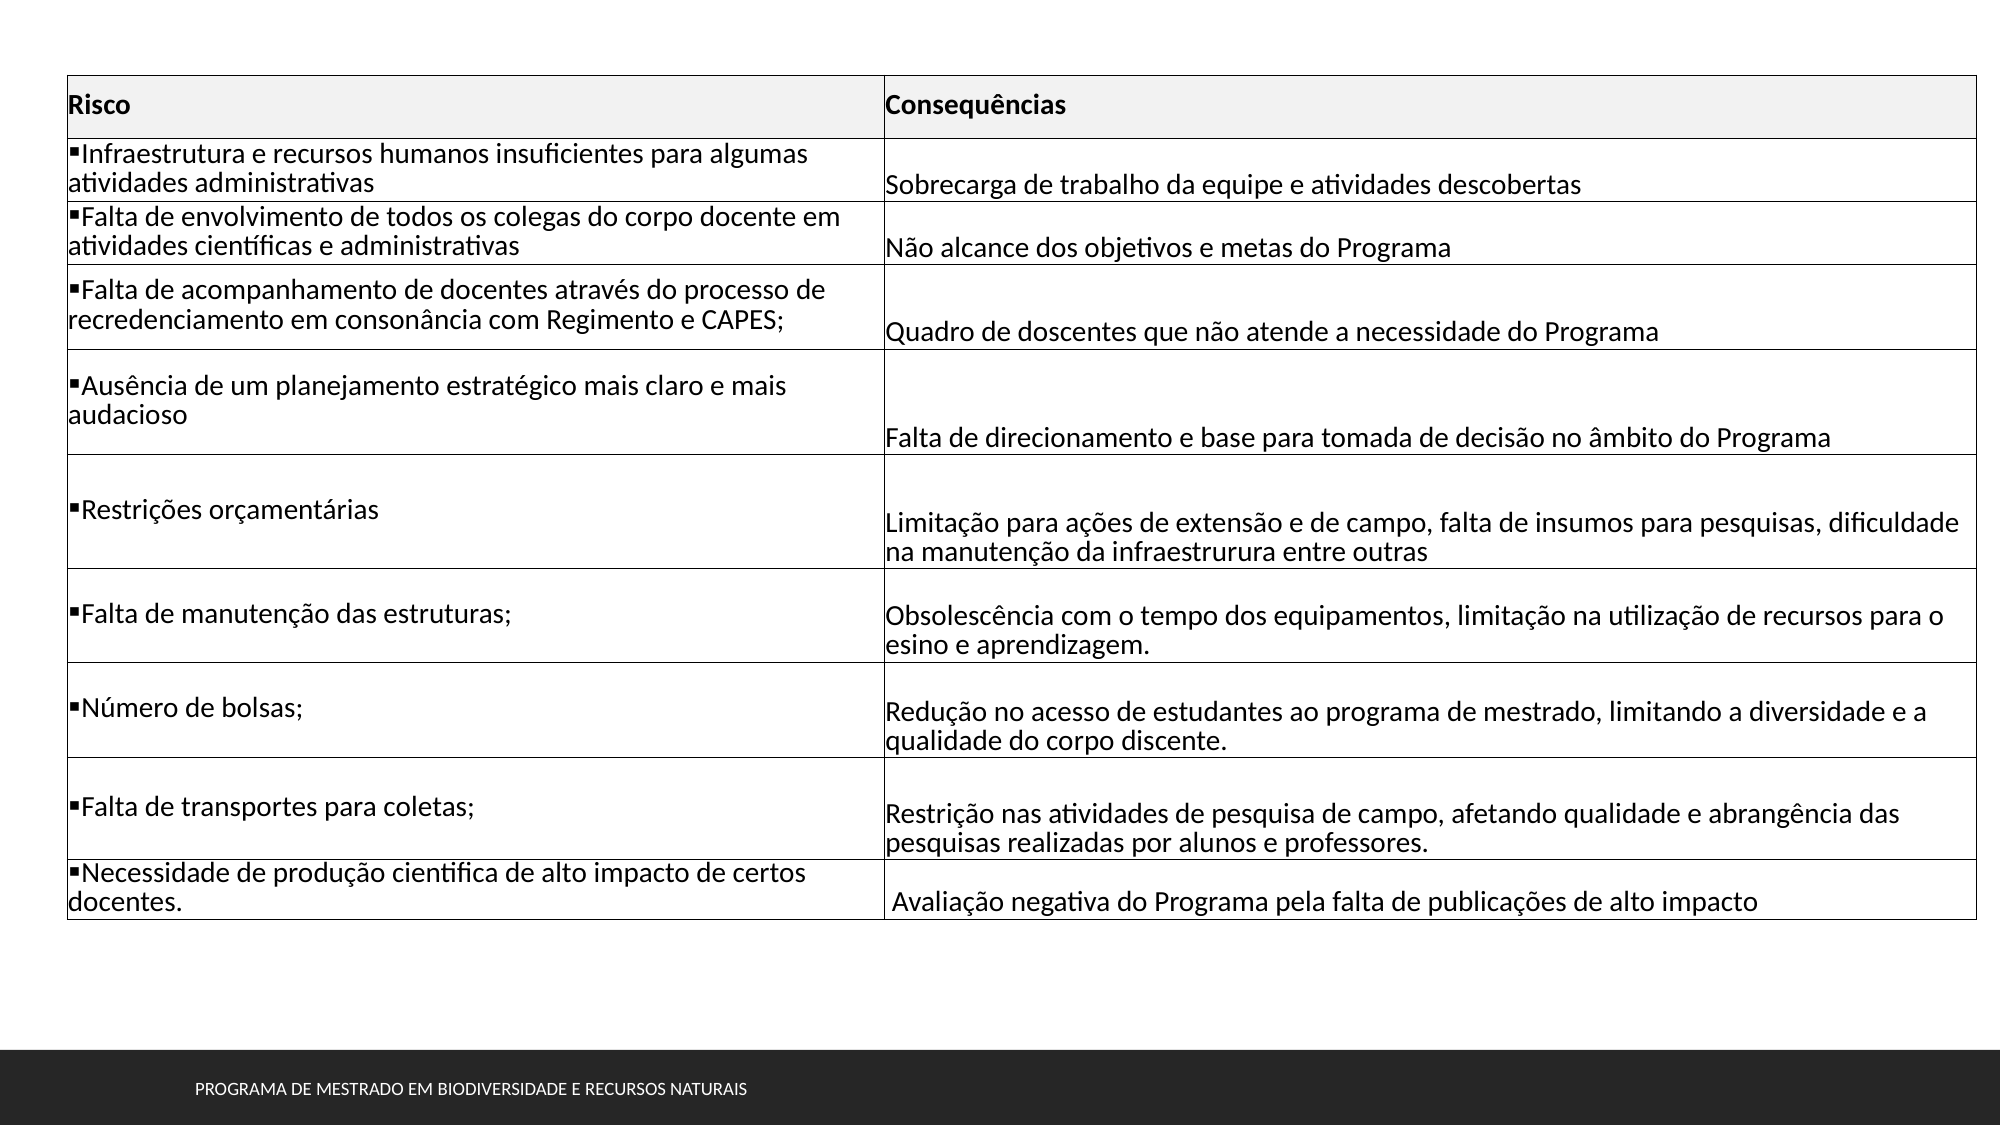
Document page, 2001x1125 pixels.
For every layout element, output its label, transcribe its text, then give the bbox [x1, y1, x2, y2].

table_cell Falta de envolvimento de todos os colegas do corpo docente em atividades científicas e administrativas [68, 202, 884, 264]
table_cell Não alcance dos objetivos e metas do Programa [885, 202, 1976, 264]
table_cell Quadro de doscentes que não atende a necessidade do Programa [885, 265, 1976, 349]
table_cell Falta de direcionamento e base para tomada de decisão no âmbito do Programa [885, 350, 1976, 454]
table_cell Número de bolsas; [68, 663, 884, 757]
table_cell Sobrecarga de trabalho da equipe e atividades descobertas [885, 139, 1976, 201]
table_cell Falta de manutenção das estruturas; [68, 569, 884, 662]
table_cell Necessidade de produção cientifica de alto impacto de certos docentes. [68, 860, 884, 919]
footer PROGRAMA DE MESTRADO EM BIODIVERSIDADE E RECURSOS NATURAIS [180, 1057, 1299, 1118]
table_cell Infraestrutura e recursos humanos insuficientes para algumas atividades administrativas [68, 139, 884, 201]
table_cell Restrições orçamentárias [68, 455, 884, 568]
table_cell Falta de acompanhamento de docentes através do processo de recredenciamento em consonância com Regimento e CAPES; [68, 265, 884, 349]
table_cell Ausência de um planejamento estratégico mais claro e mais audacioso [68, 350, 884, 454]
table_cell Obsolescência com o tempo dos equipamentos, limitação na utilização de recursos para o esino e aprendizagem. [885, 569, 1976, 662]
table_cell Avaliação negativa do Programa pela falta de publicações de alto impacto [885, 860, 1976, 919]
table_cell Restrição nas atividades de pesquisa de campo, afetando qualidade e abrangência das pesquisas realizadas por alunos e professores. [885, 758, 1976, 859]
table_header Consequências [885, 76, 1976, 138]
table_cell Redução no acesso de estudantes ao programa de mestrado, limitando a diversidade e a qualidade do corpo discente. [885, 663, 1976, 757]
table_cell Limitação para ações de extensão e de campo, falta de insumos para pesquisas, dificuldade na manutenção da infraestrurura entre outras [885, 455, 1976, 568]
table_header Risco [68, 76, 884, 138]
table_cell Falta de transportes para coletas; [68, 758, 884, 859]
